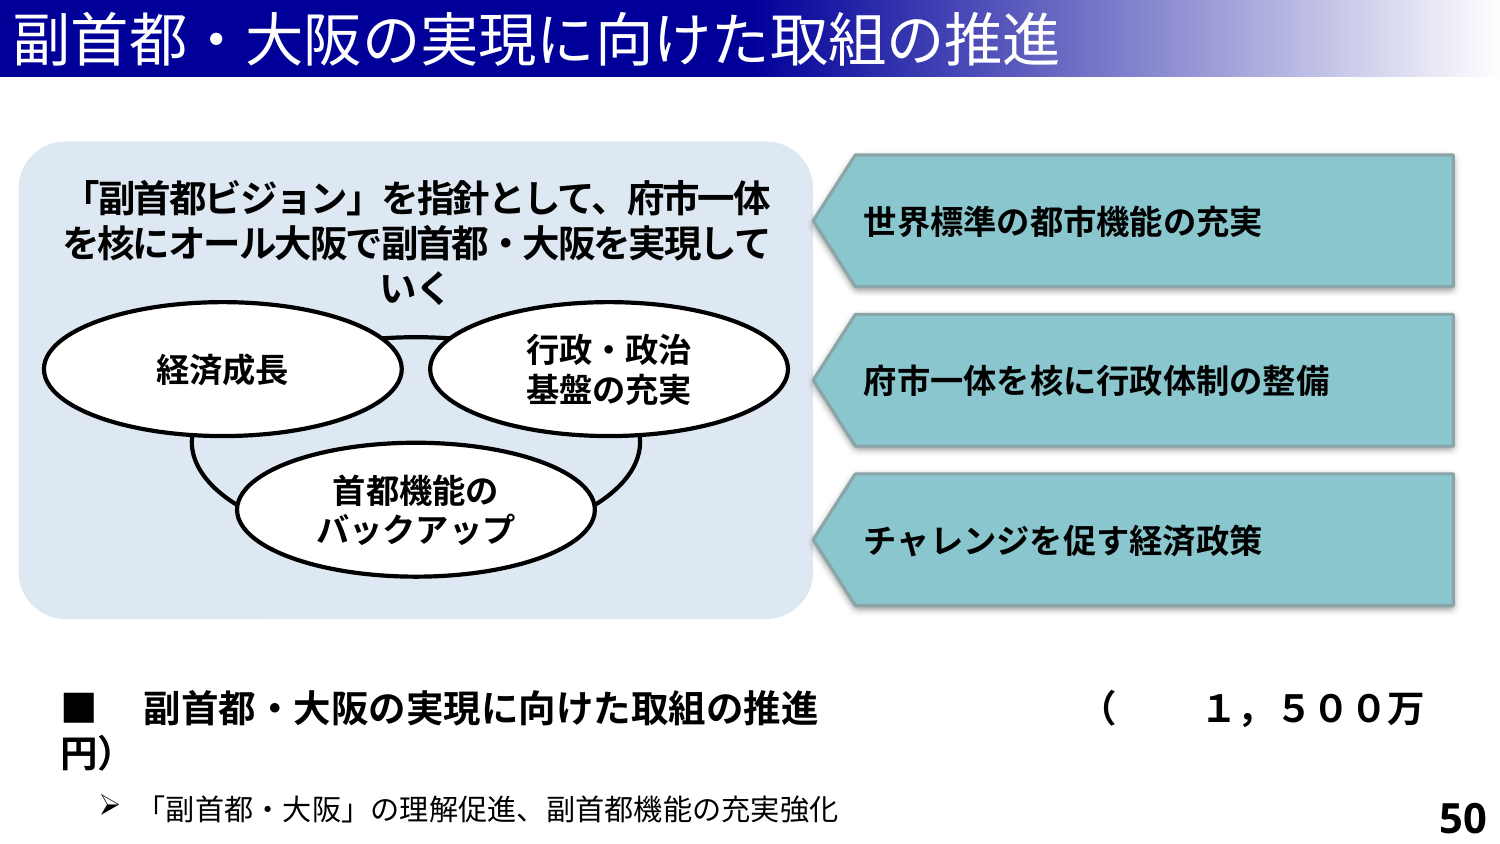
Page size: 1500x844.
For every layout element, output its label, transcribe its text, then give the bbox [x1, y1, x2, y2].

text_box 50 [1149, 785, 1500, 844]
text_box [18, 141, 814, 620]
text_box ■ 副首都・大阪の実現に向けた取組の推進 （ １，５００万円） 「副首都・大阪」の理解促進、副首都機能の充実強化 [0, 678, 1439, 833]
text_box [812, 154, 1454, 606]
text_box 副首都・大阪の実現に向けた取組の推進 [0, 0, 1500, 77]
